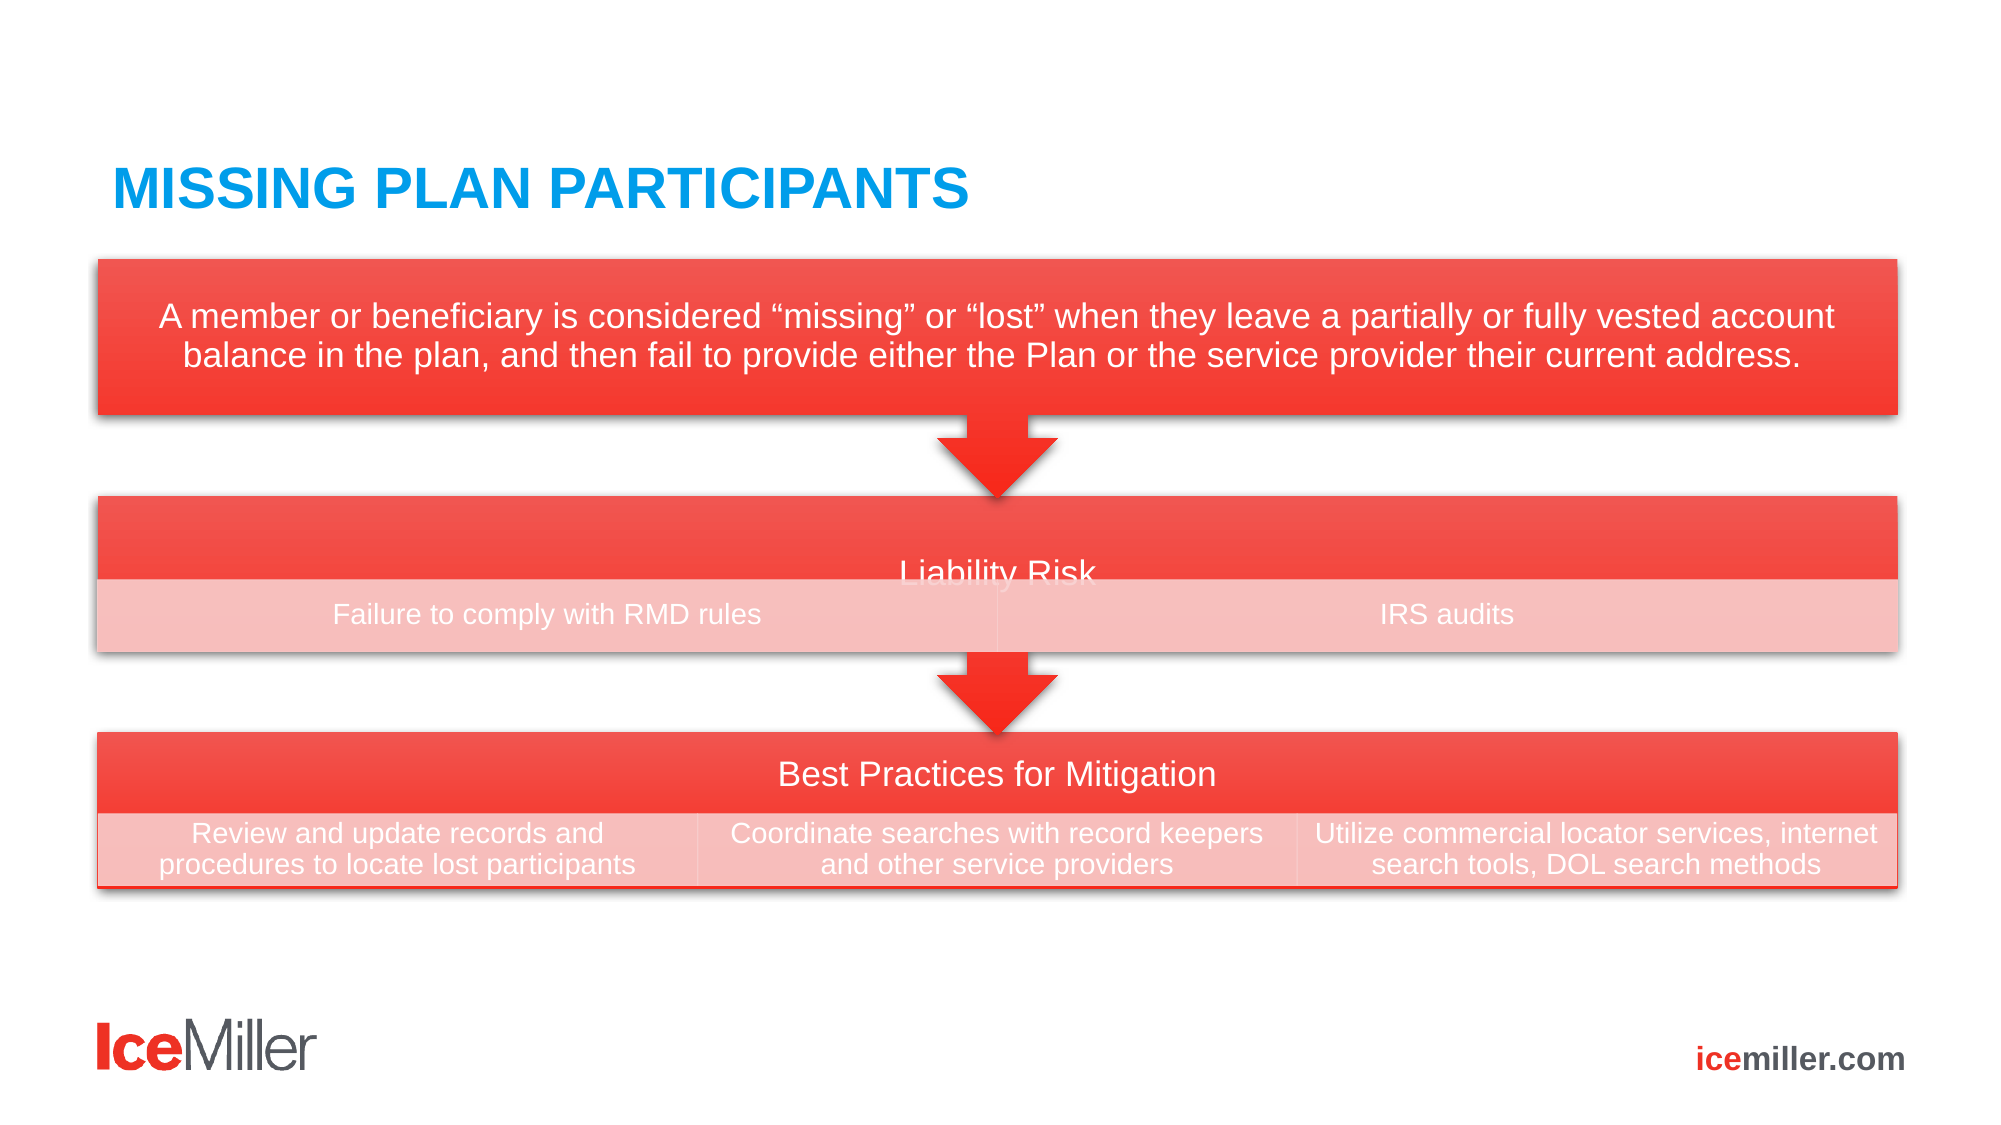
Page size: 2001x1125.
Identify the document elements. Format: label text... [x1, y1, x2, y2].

picture [97, 1018, 317, 1071]
title MISSING PLAN PARTICIPANTS [97, 86, 1898, 230]
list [97, 258, 1898, 889]
